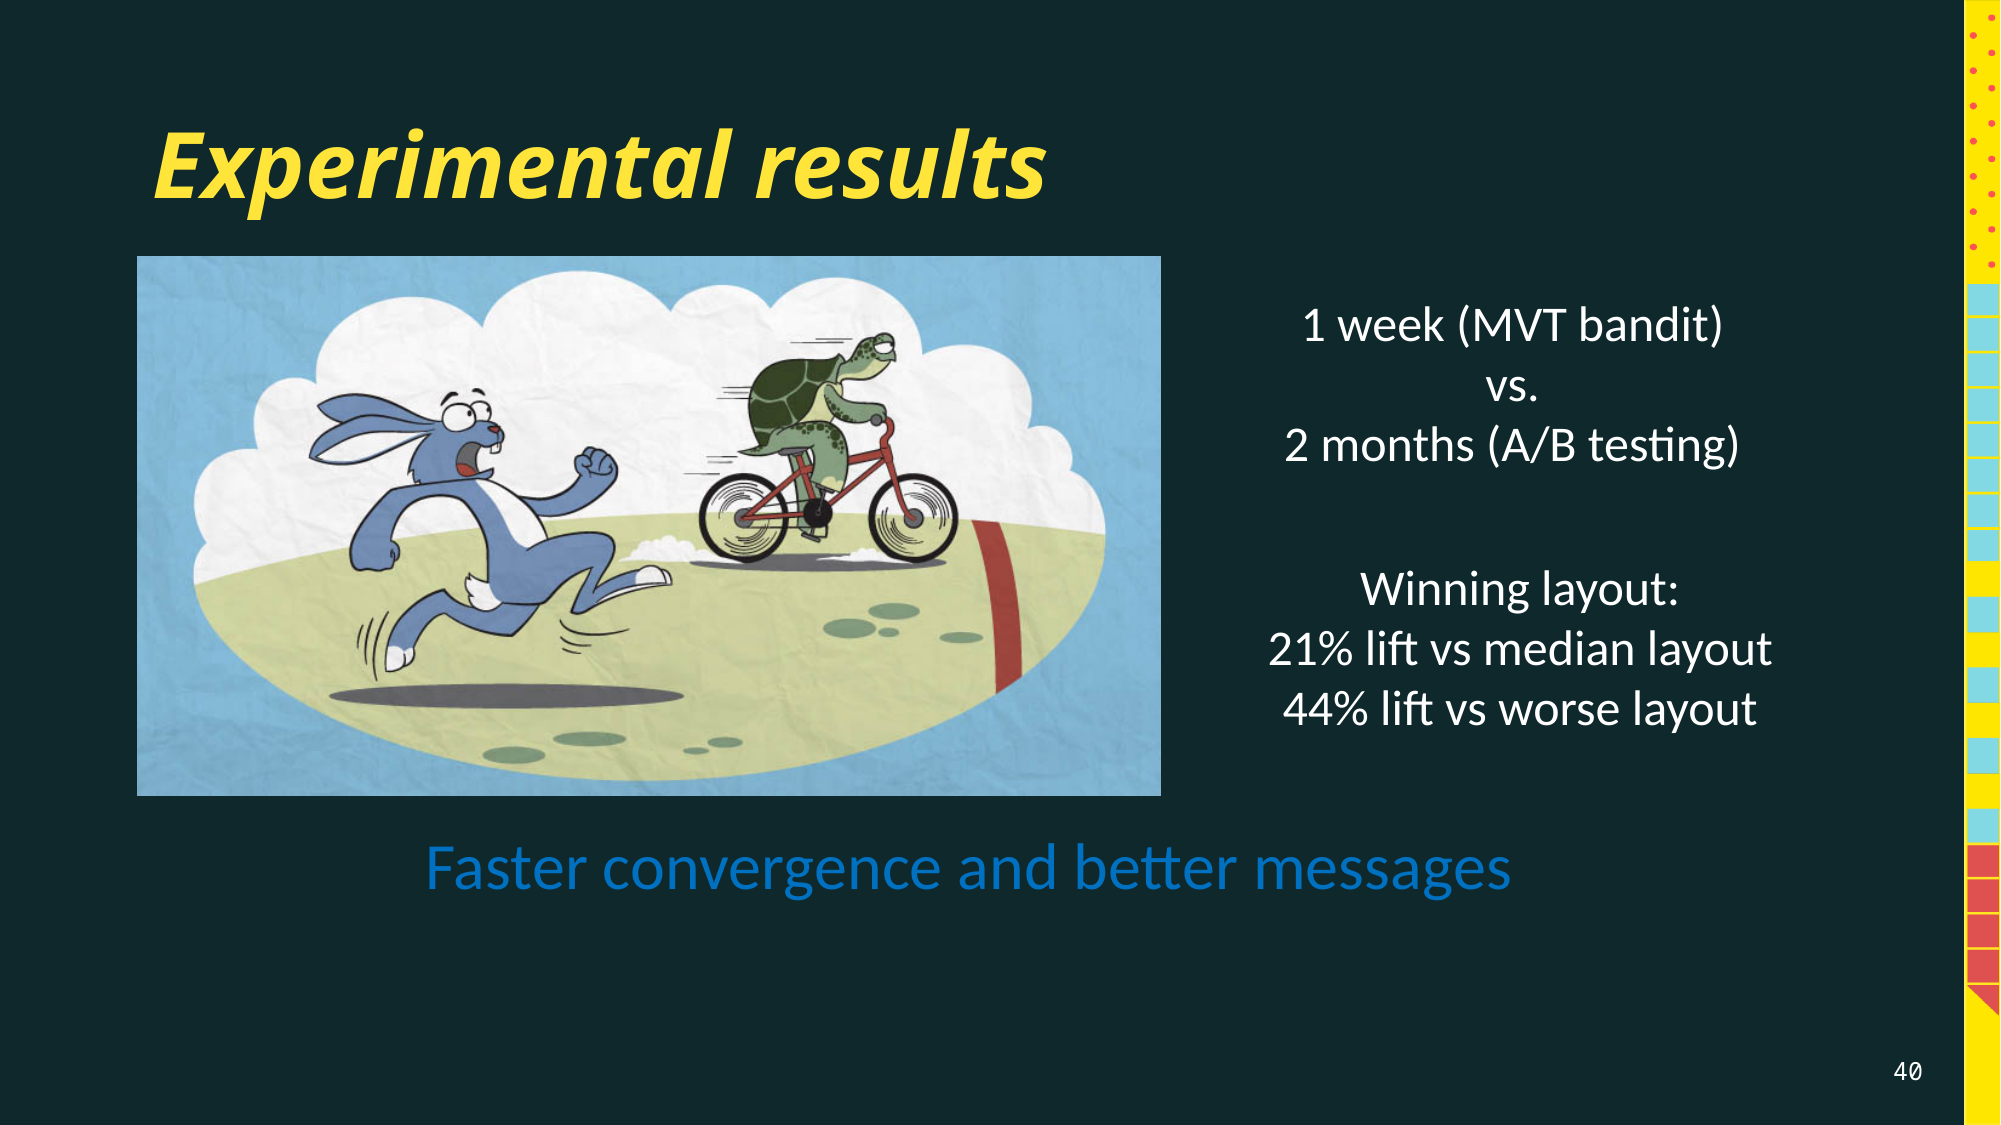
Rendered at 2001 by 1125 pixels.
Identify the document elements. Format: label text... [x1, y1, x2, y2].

text_box 1 week (MVT bandit) vs. 2 months (A/B testing) [1226, 283, 1799, 479]
slide_number 40 [1488, 1042, 1939, 1103]
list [137, 256, 1160, 796]
title Experimental results [137, 59, 1863, 278]
text_box Winning layout: 21% lift vs median layout 44% lift vs worse layout [1234, 547, 1807, 743]
text_box Faster convergence and better messages [370, 815, 1569, 910]
picture [1964, 0, 2001, 1125]
